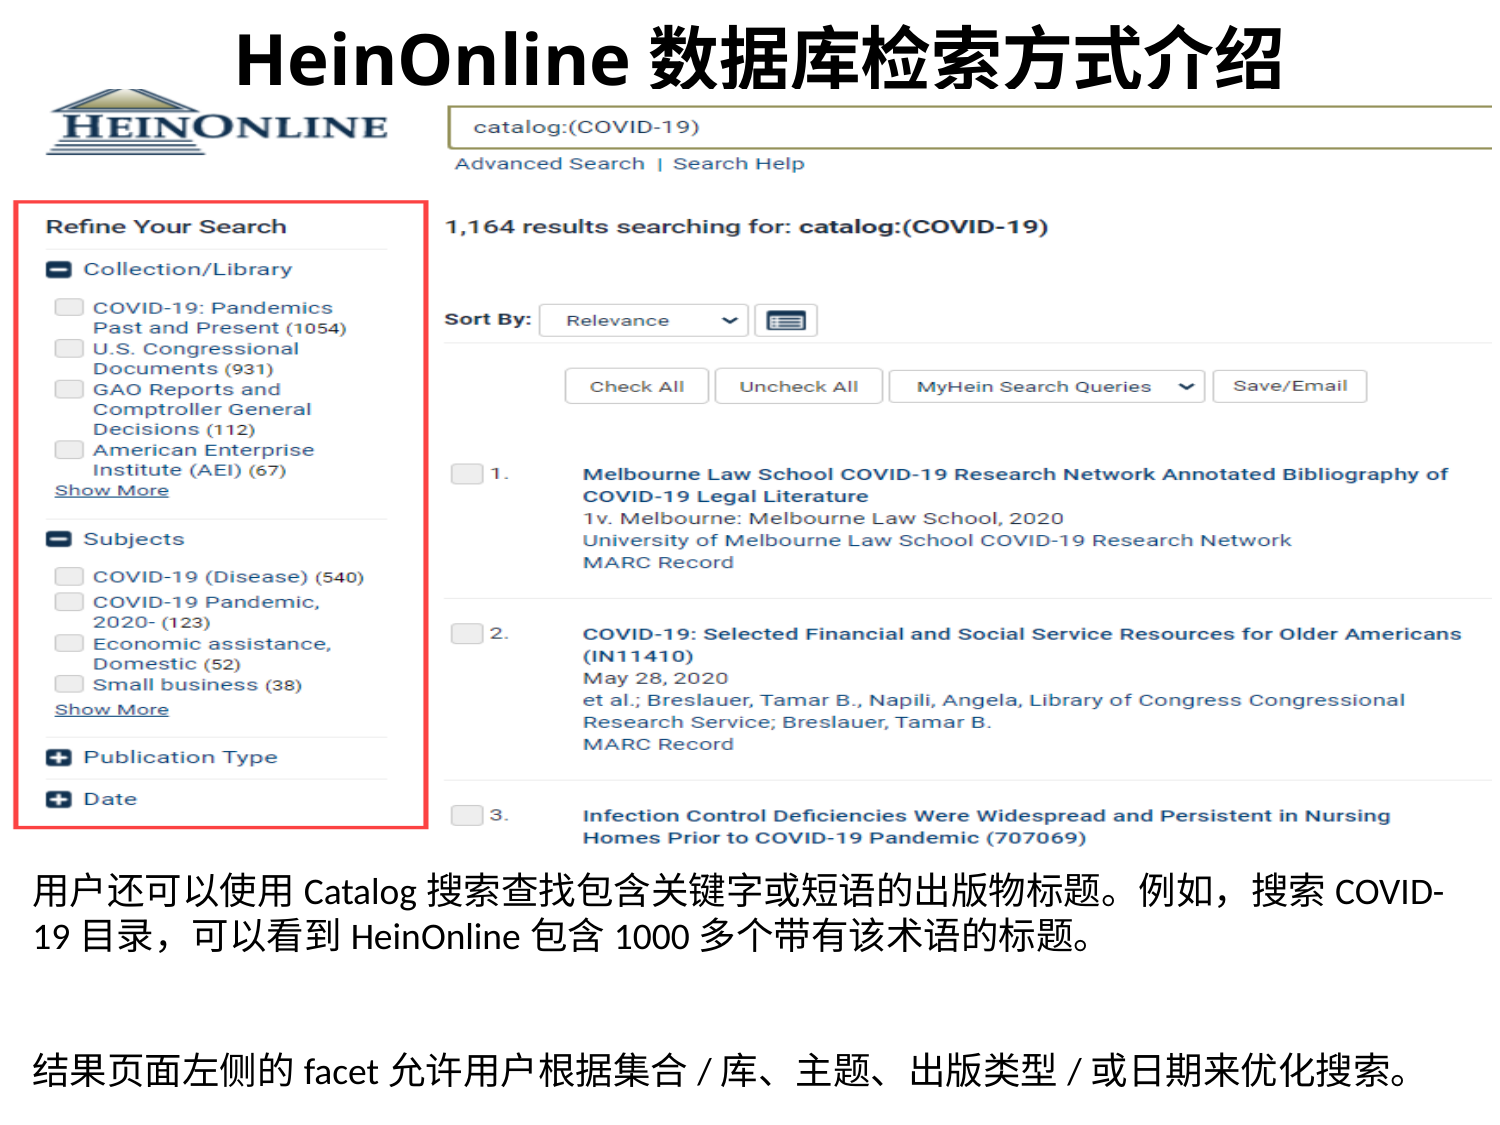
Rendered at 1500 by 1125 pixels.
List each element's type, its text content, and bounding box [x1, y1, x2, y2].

text_box HeinOnline数据库检索方式介绍 [84, 0, 1435, 88]
picture [5, 89, 1493, 848]
text_box 用户还可以使用Catalog搜索查找包含关键字或短语的出版物标题。例如，搜索COVID-19目录，可以看到HeinOnline包含1000多个带有该术语的标题。 结果页面左侧的facet允许用户根据集合/库、主题、出版类型/或日期来优化搜索。 [17, 859, 1484, 1100]
